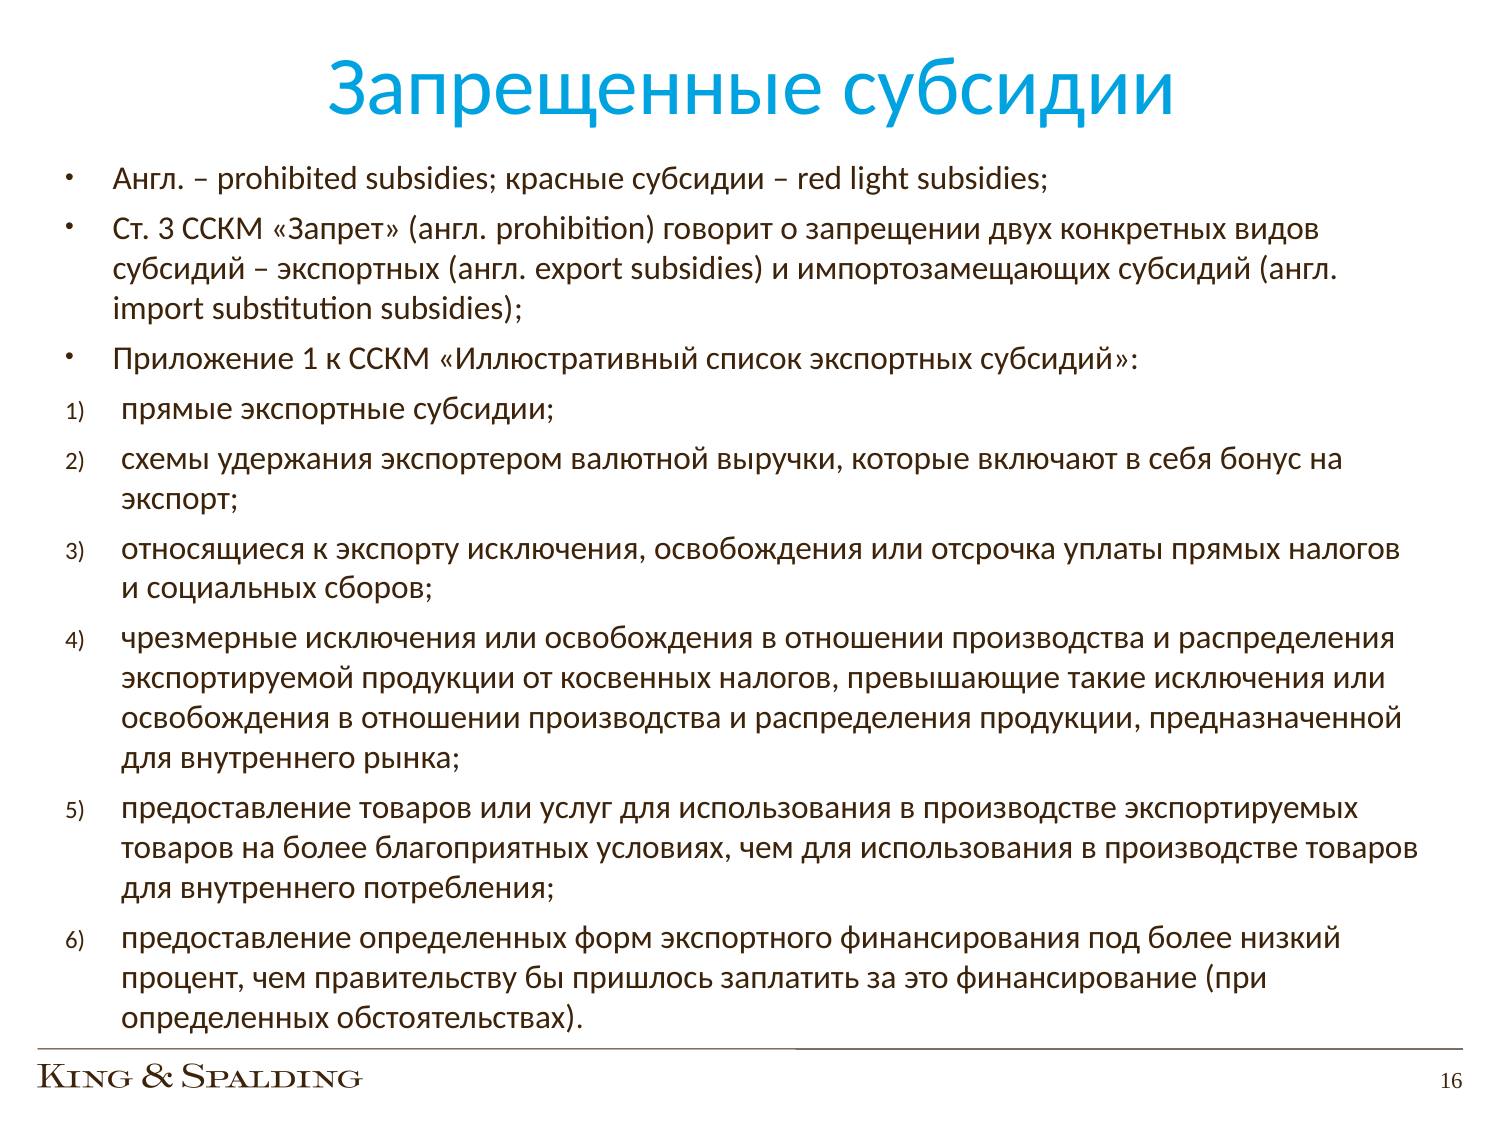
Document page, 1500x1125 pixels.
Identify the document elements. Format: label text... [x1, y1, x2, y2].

list Англ. – prohibited subsidies; красные субсидии – red light subsidies; Ст. 3 ССКМ «Запрет» (англ. prohibition) говорит о запрещении двух конкретных видов субсидий – экспортных (англ. export subsidies) и импортозамещающих субсидий (англ. import substitution subsidies); Приложение 1 к ССКМ «Иллюстративный список экспортных субсидий»: прямые экспортные субсидии; схемы удержания экспортером валютной выручки, которые включают в себя бонус на экспорт; относящиеся к экспорту исключения, освобождения или отсрочка уплаты прямых налогов и социальных сборов; чрезмерные исключения или освобождения в отношении производства и распределения экспортируемой продукции от косвенных налогов, превышающие такие исключения или освобождения в отношении производства и распределения продукции, предназначенной для внутреннего рынка; предоставление товаров или услуг для использования в производстве экспортируемых товаров на более благоприятных условиях, чем для использования в производстве товаров для внутреннего потребления; предоставление определенных форм экспортного финансирования под более низкий процент, чем правительству бы пришлось заплатить за это финансирование (при определенных обстоятельствах). [64, 149, 1424, 959]
title Запрещенные субсидии [41, 0, 1463, 176]
picture [36, 1062, 364, 1089]
slide_number 16 [1347, 1058, 1478, 1109]
